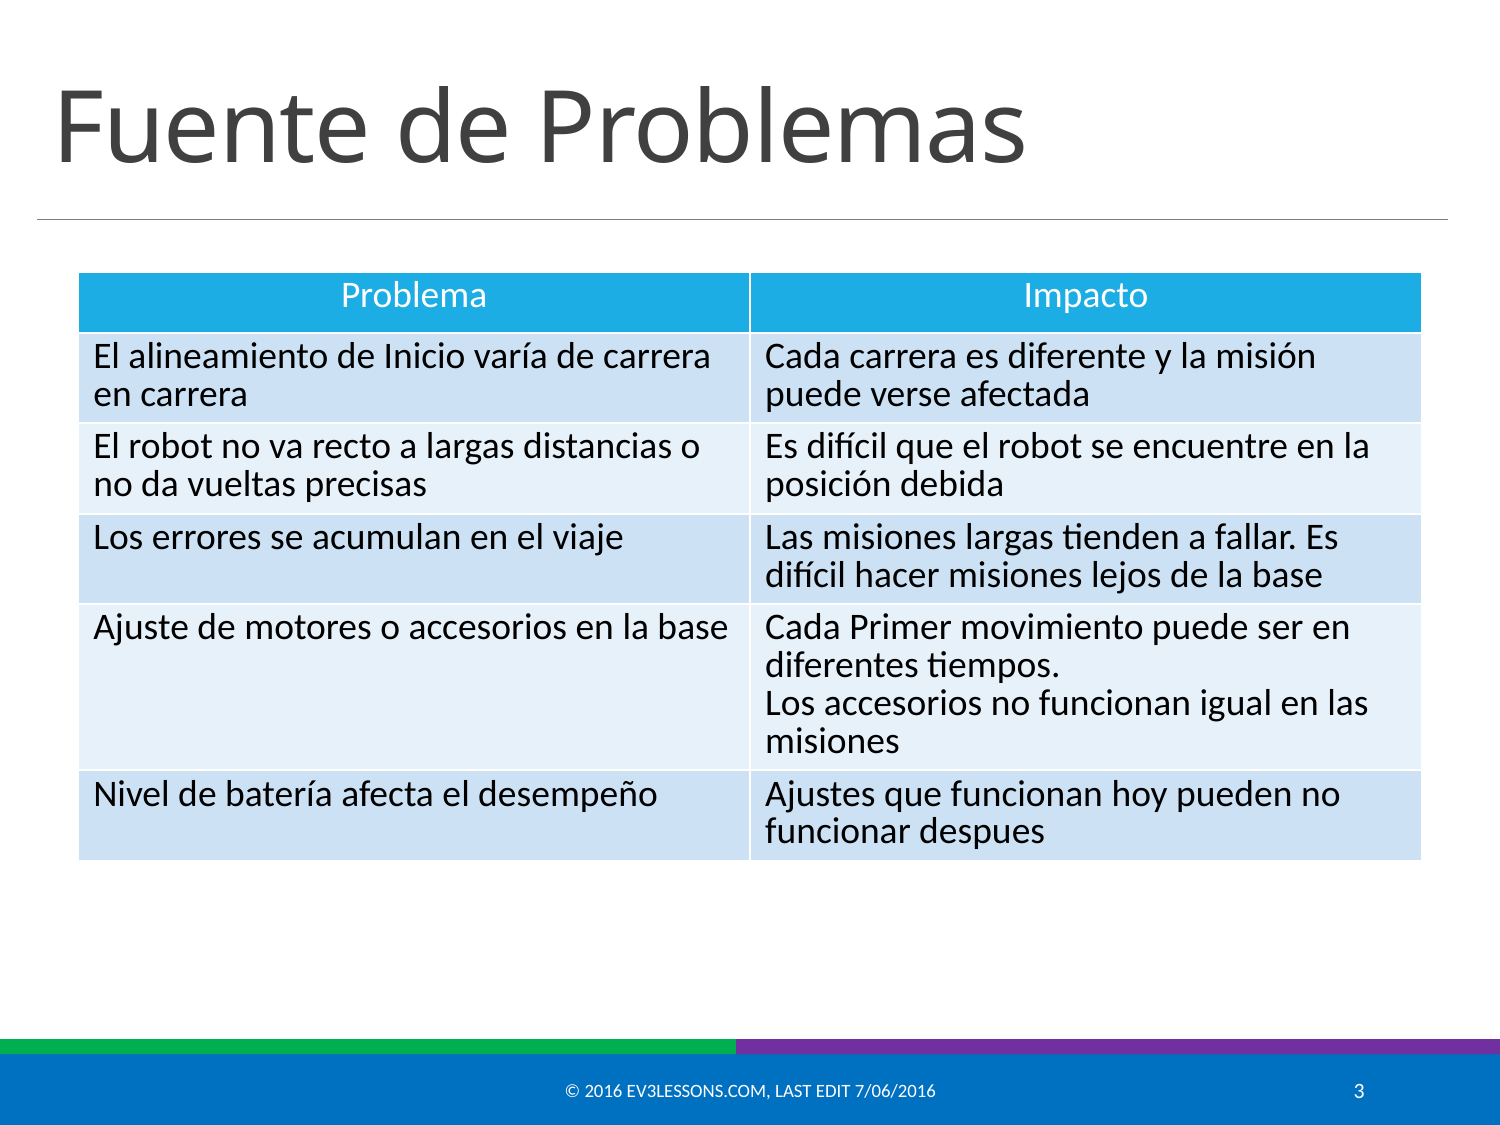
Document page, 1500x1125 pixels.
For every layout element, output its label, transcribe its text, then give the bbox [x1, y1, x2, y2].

title Fuente de Problemas [37, 47, 1448, 191]
table_cell El alineamiento de Inicio varía de carrera en carrera [79, 334, 749, 422]
table_cell Las misiones largas tienden a fallar. Es difícil hacer misiones lejos de la base [751, 515, 1421, 603]
table_cell Cada Primer movimiento puede ser en diferentes tiempos. Los accesorios no funcionan igual en las misiones [751, 605, 1421, 769]
table_header Problema [79, 273, 749, 332]
table_header Impacto [751, 273, 1421, 332]
slide_number 3 [1218, 1059, 1380, 1120]
table_cell Es difícil que el robot se encuentre en la posición debida [751, 424, 1421, 513]
table_cell El robot no va recto a largas distancias o no da vueltas precisas [79, 424, 749, 513]
table_cell Ajustes que funcionan hoy pueden no funcionar despues [751, 771, 1421, 860]
table_cell Cada carrera es diferente y la misión puede verse afectada [751, 334, 1421, 422]
table_cell Ajuste de motores o accesorios en la base [79, 605, 749, 769]
table_cell Los errores se acumulan en el viaje [79, 515, 749, 603]
footer © 2016 EV3Lessons.com, Last edit 7/06/2016 [453, 1059, 1047, 1120]
table_cell Nivel de batería afecta el desempeño [79, 771, 749, 860]
